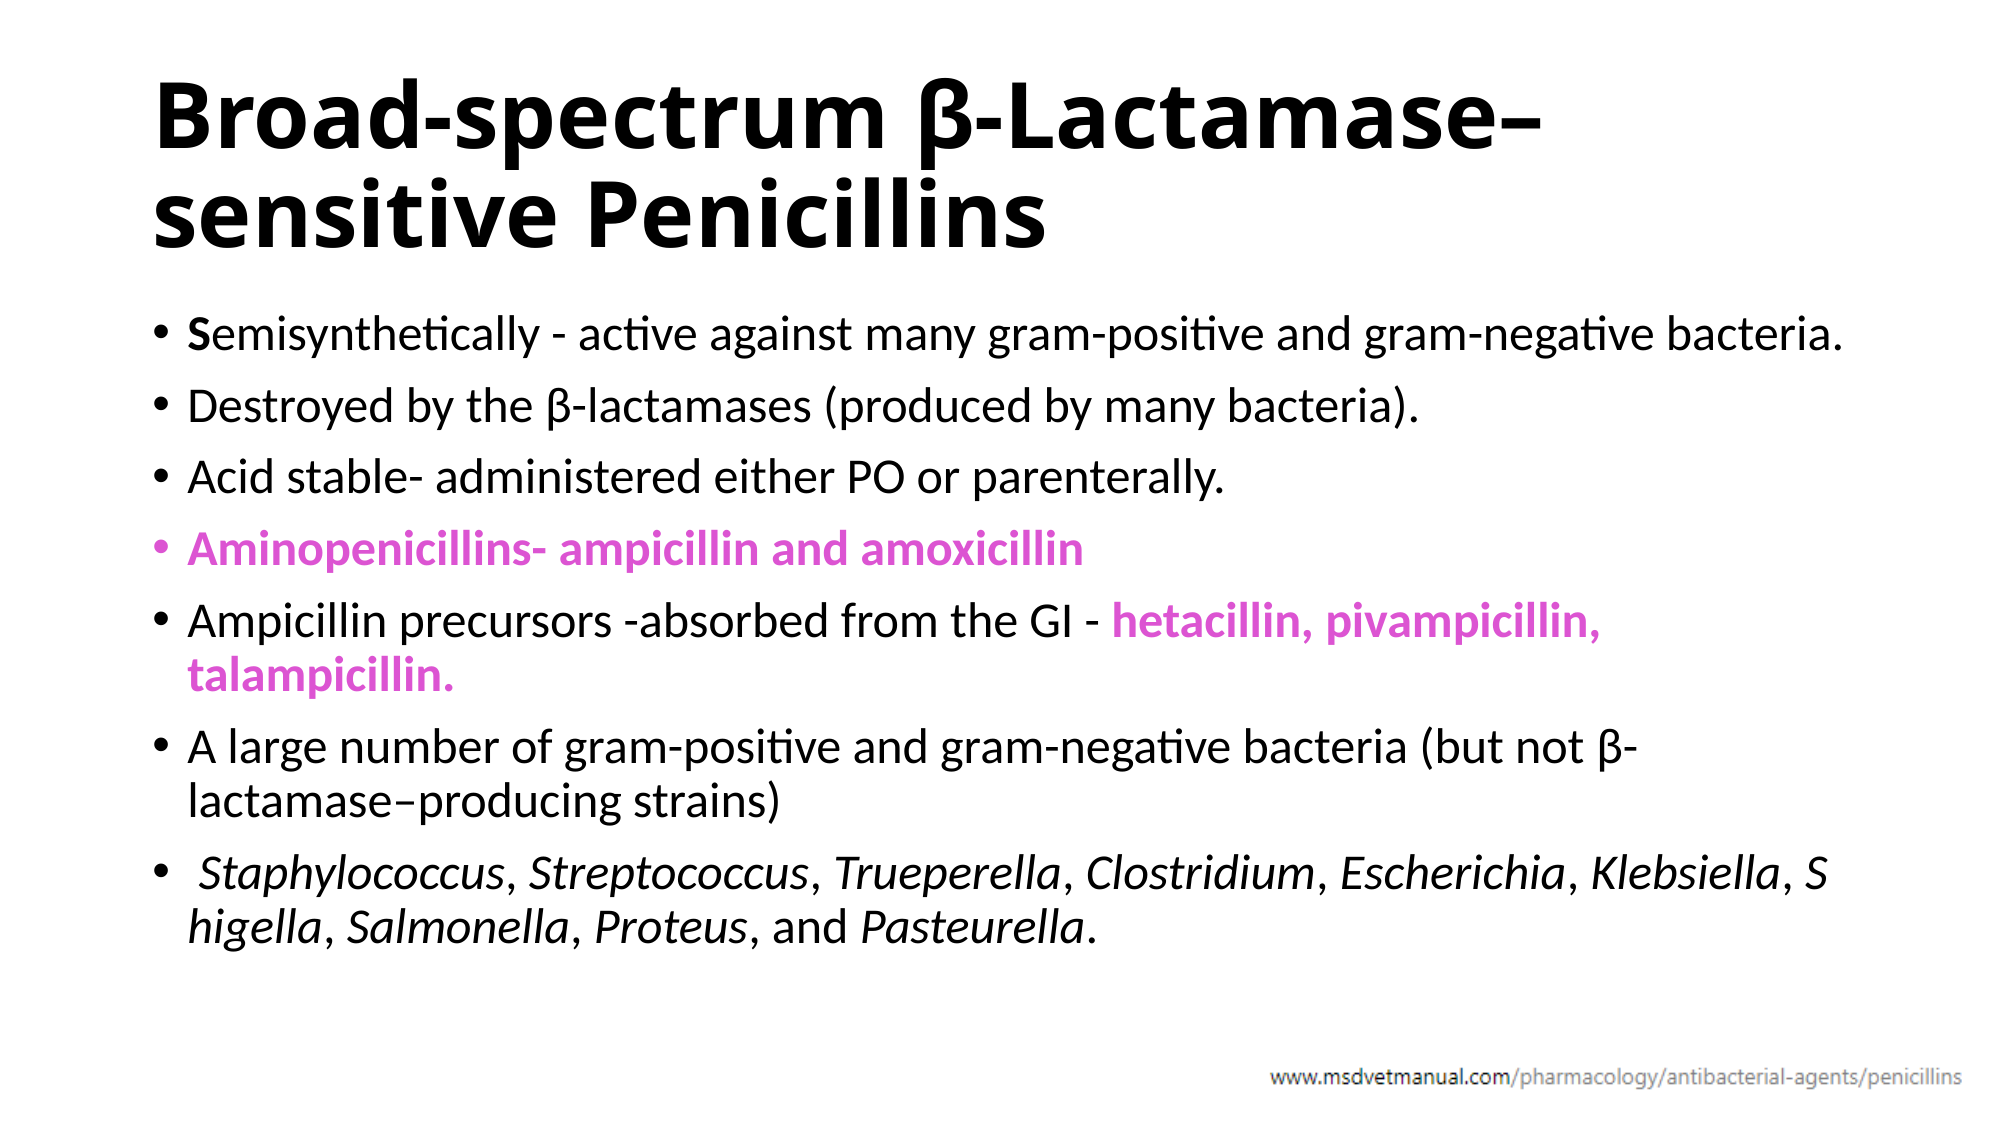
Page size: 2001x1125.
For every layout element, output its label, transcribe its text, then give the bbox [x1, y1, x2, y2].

list Semisynthetically - active against many gram-positive and gram-negative bacteria. Destroyed by the β-lactamases (produced by many bacteria). Acid stable- administered either PO or parenterally. Aminopenicillins- ampicillin and amoxicillin Ampicillin precursors -absorbed from the GI - hetacillin, pivampicillin, talampicillin. A large number of gram-positive and gram-negative bacteria (but not β-lactamase–producing strains) Staphylococcus, Streptococcus, Trueperella, Clostridium, Escherichia, Klebsiella, Shigella, Salmonella, Proteus, and Pasteurella. [137, 299, 1863, 1014]
title Broad-spectrum β-Lactamase–sensitive Penicillins [137, 59, 1863, 278]
picture [1261, 1060, 1976, 1096]
